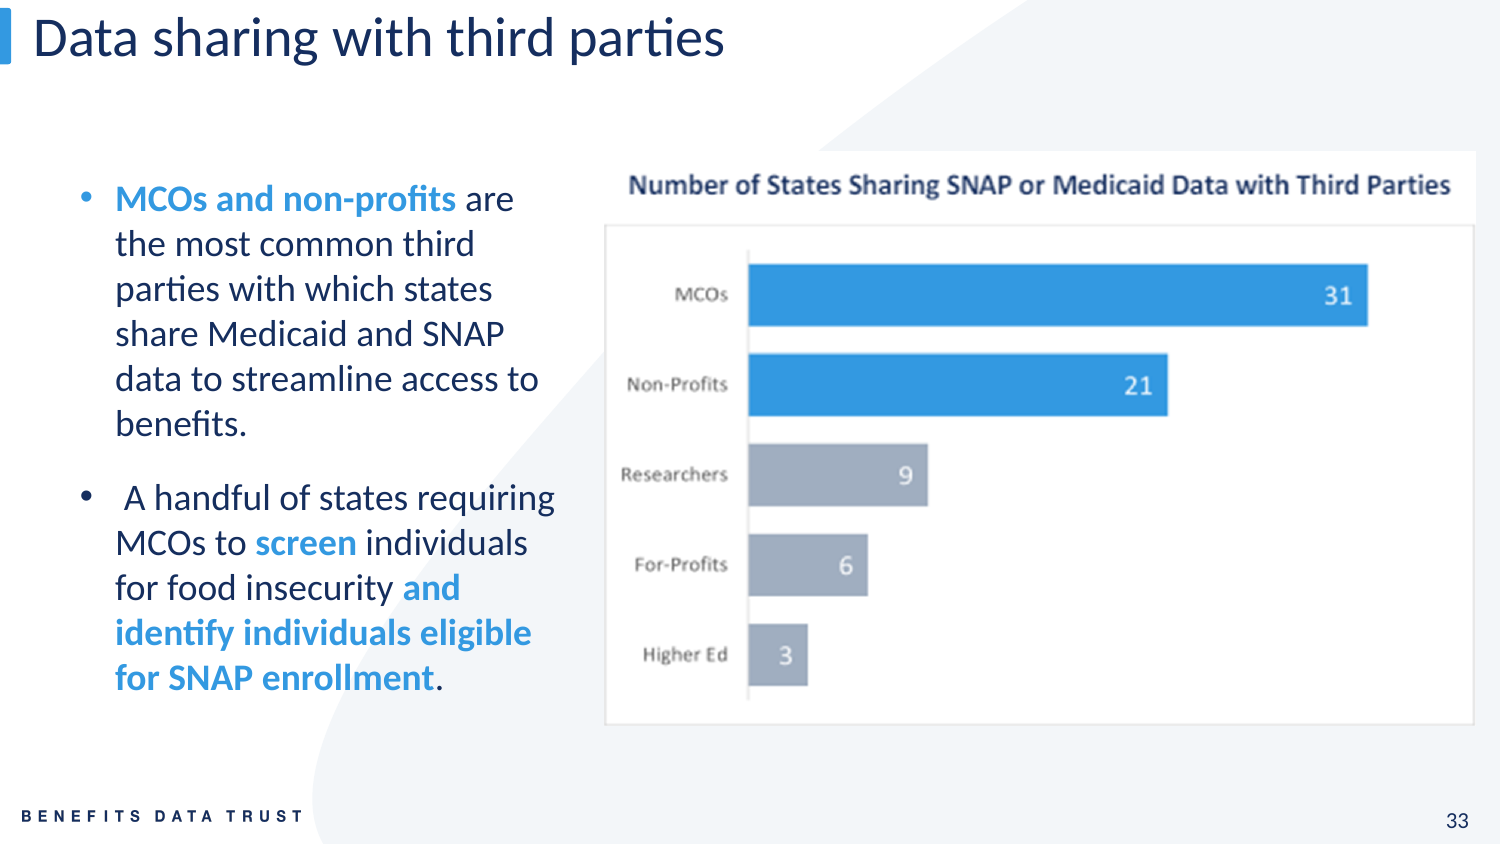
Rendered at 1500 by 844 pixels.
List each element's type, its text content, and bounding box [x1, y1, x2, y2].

picture [603, 150, 1477, 726]
title Data sharing with third parties [22, 13, 1459, 63]
picture [22, 810, 301, 822]
text_box MCOs and non-profits are the most common third parties with which states share Medicaid and SNAP data to streamline access to benefits. A handful of states requiring MCOs to screen individuals for food insecurity and identify individuals eligible for SNAP enrollment. [68, 168, 578, 704]
slide_number ‹#› [1383, 799, 1481, 827]
